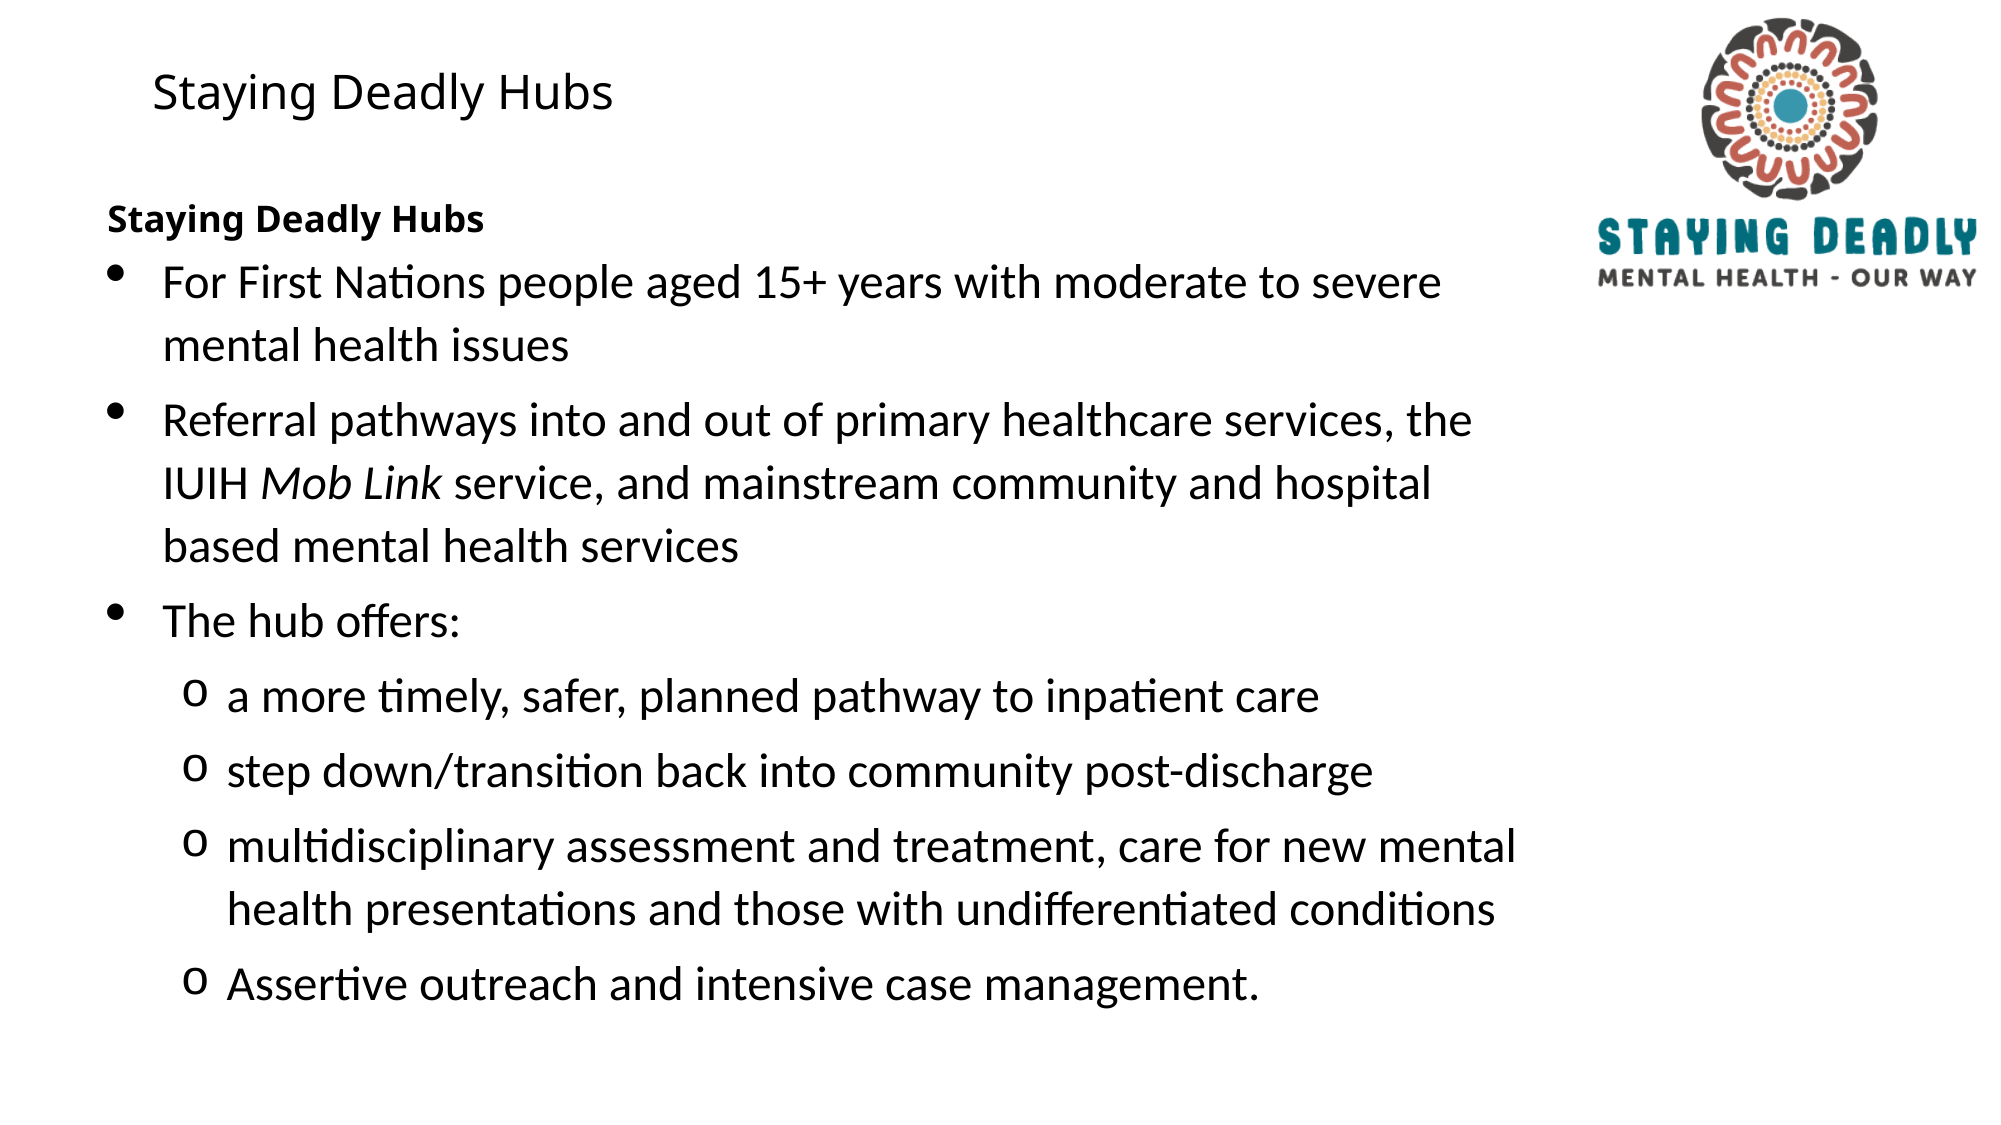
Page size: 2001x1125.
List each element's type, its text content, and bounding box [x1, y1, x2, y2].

picture [1593, 14, 1983, 291]
title Staying Deadly Hubs [137, 59, 1593, 185]
list Staying Deadly Hubs For First Nations people aged 15+ years with moderate to severe mental health issues Referral pathways into and out of primary healthcare services, the IUIH Mob Link service, and mainstream community and hospital based mental health services The hub offers: a more timely, safer, planned pathway to inpatient care step down/transition back into community post-discharge multidisciplinary assessment and treatment, care for new mental health presentations and those with undifferentiated conditions Assertive outreach and intensive case management. [92, 184, 1544, 1066]
